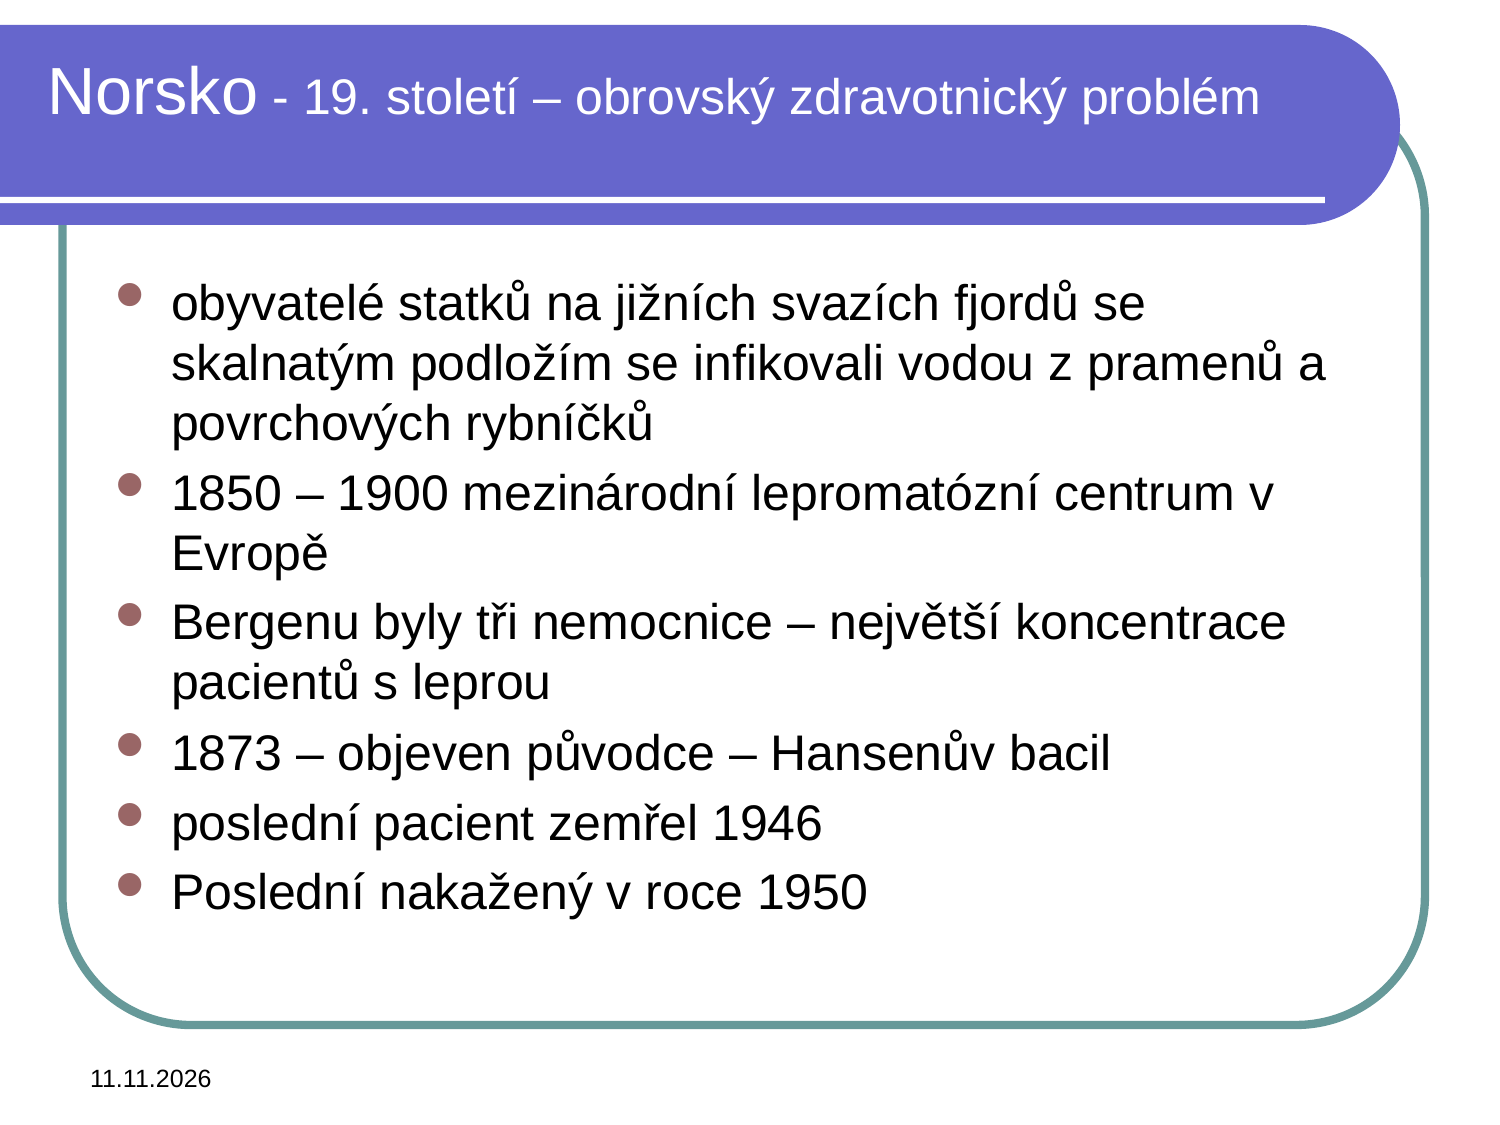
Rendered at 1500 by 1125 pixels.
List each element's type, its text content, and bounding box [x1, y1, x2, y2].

title Norsko - 19. století – obrovský zdravotnický problém [32, 37, 1347, 188]
list obyvatelé statků na jižních svazích fjordů se skalnatým podložím se infikovali vodou z pramenů a povrchových rybníčků 1850 – 1900 mezinárodní lepromatózní centrum v Evropě Bergenu byly tři nemocnice – největší koncentrace pacientů s leprou 1873 – objeven původce – Hansenův bacil poslední pacient zemřel 1946 Poslední nakažený v roce 1950 [99, 262, 1400, 988]
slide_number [75, 1025, 425, 1100]
